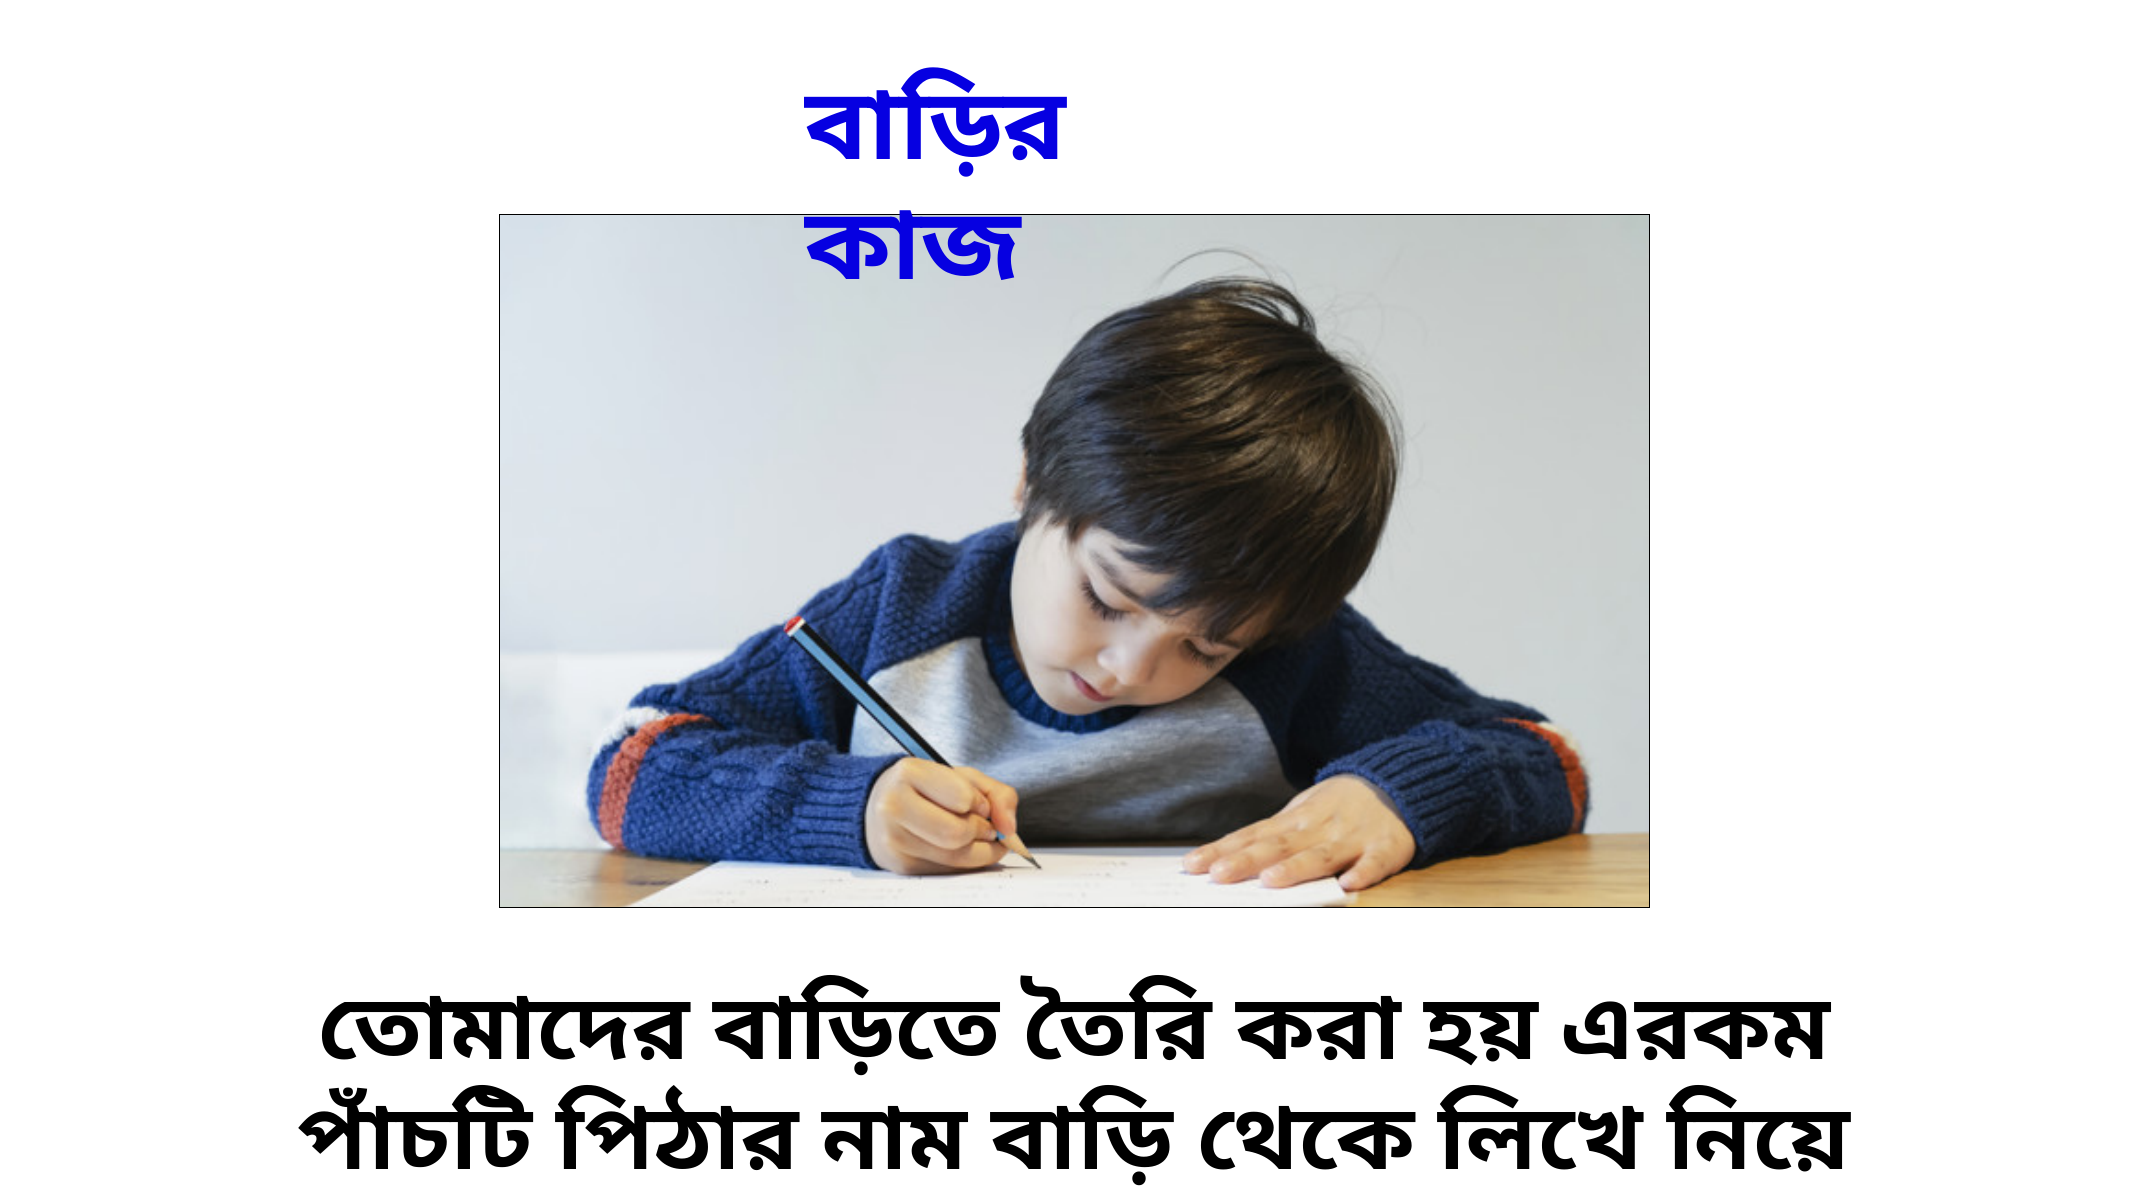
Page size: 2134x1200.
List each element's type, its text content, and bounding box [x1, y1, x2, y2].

text_box তোমাদের বাড়িতে তৈরি করা হয় এরকম পাঁচটি পিঠার নাম বাড়ি থেকে লিখে নিয়ে আসবে। [267, 960, 1881, 1200]
text_box বাড়ির কাজ [791, 52, 1261, 214]
picture [499, 214, 1650, 908]
